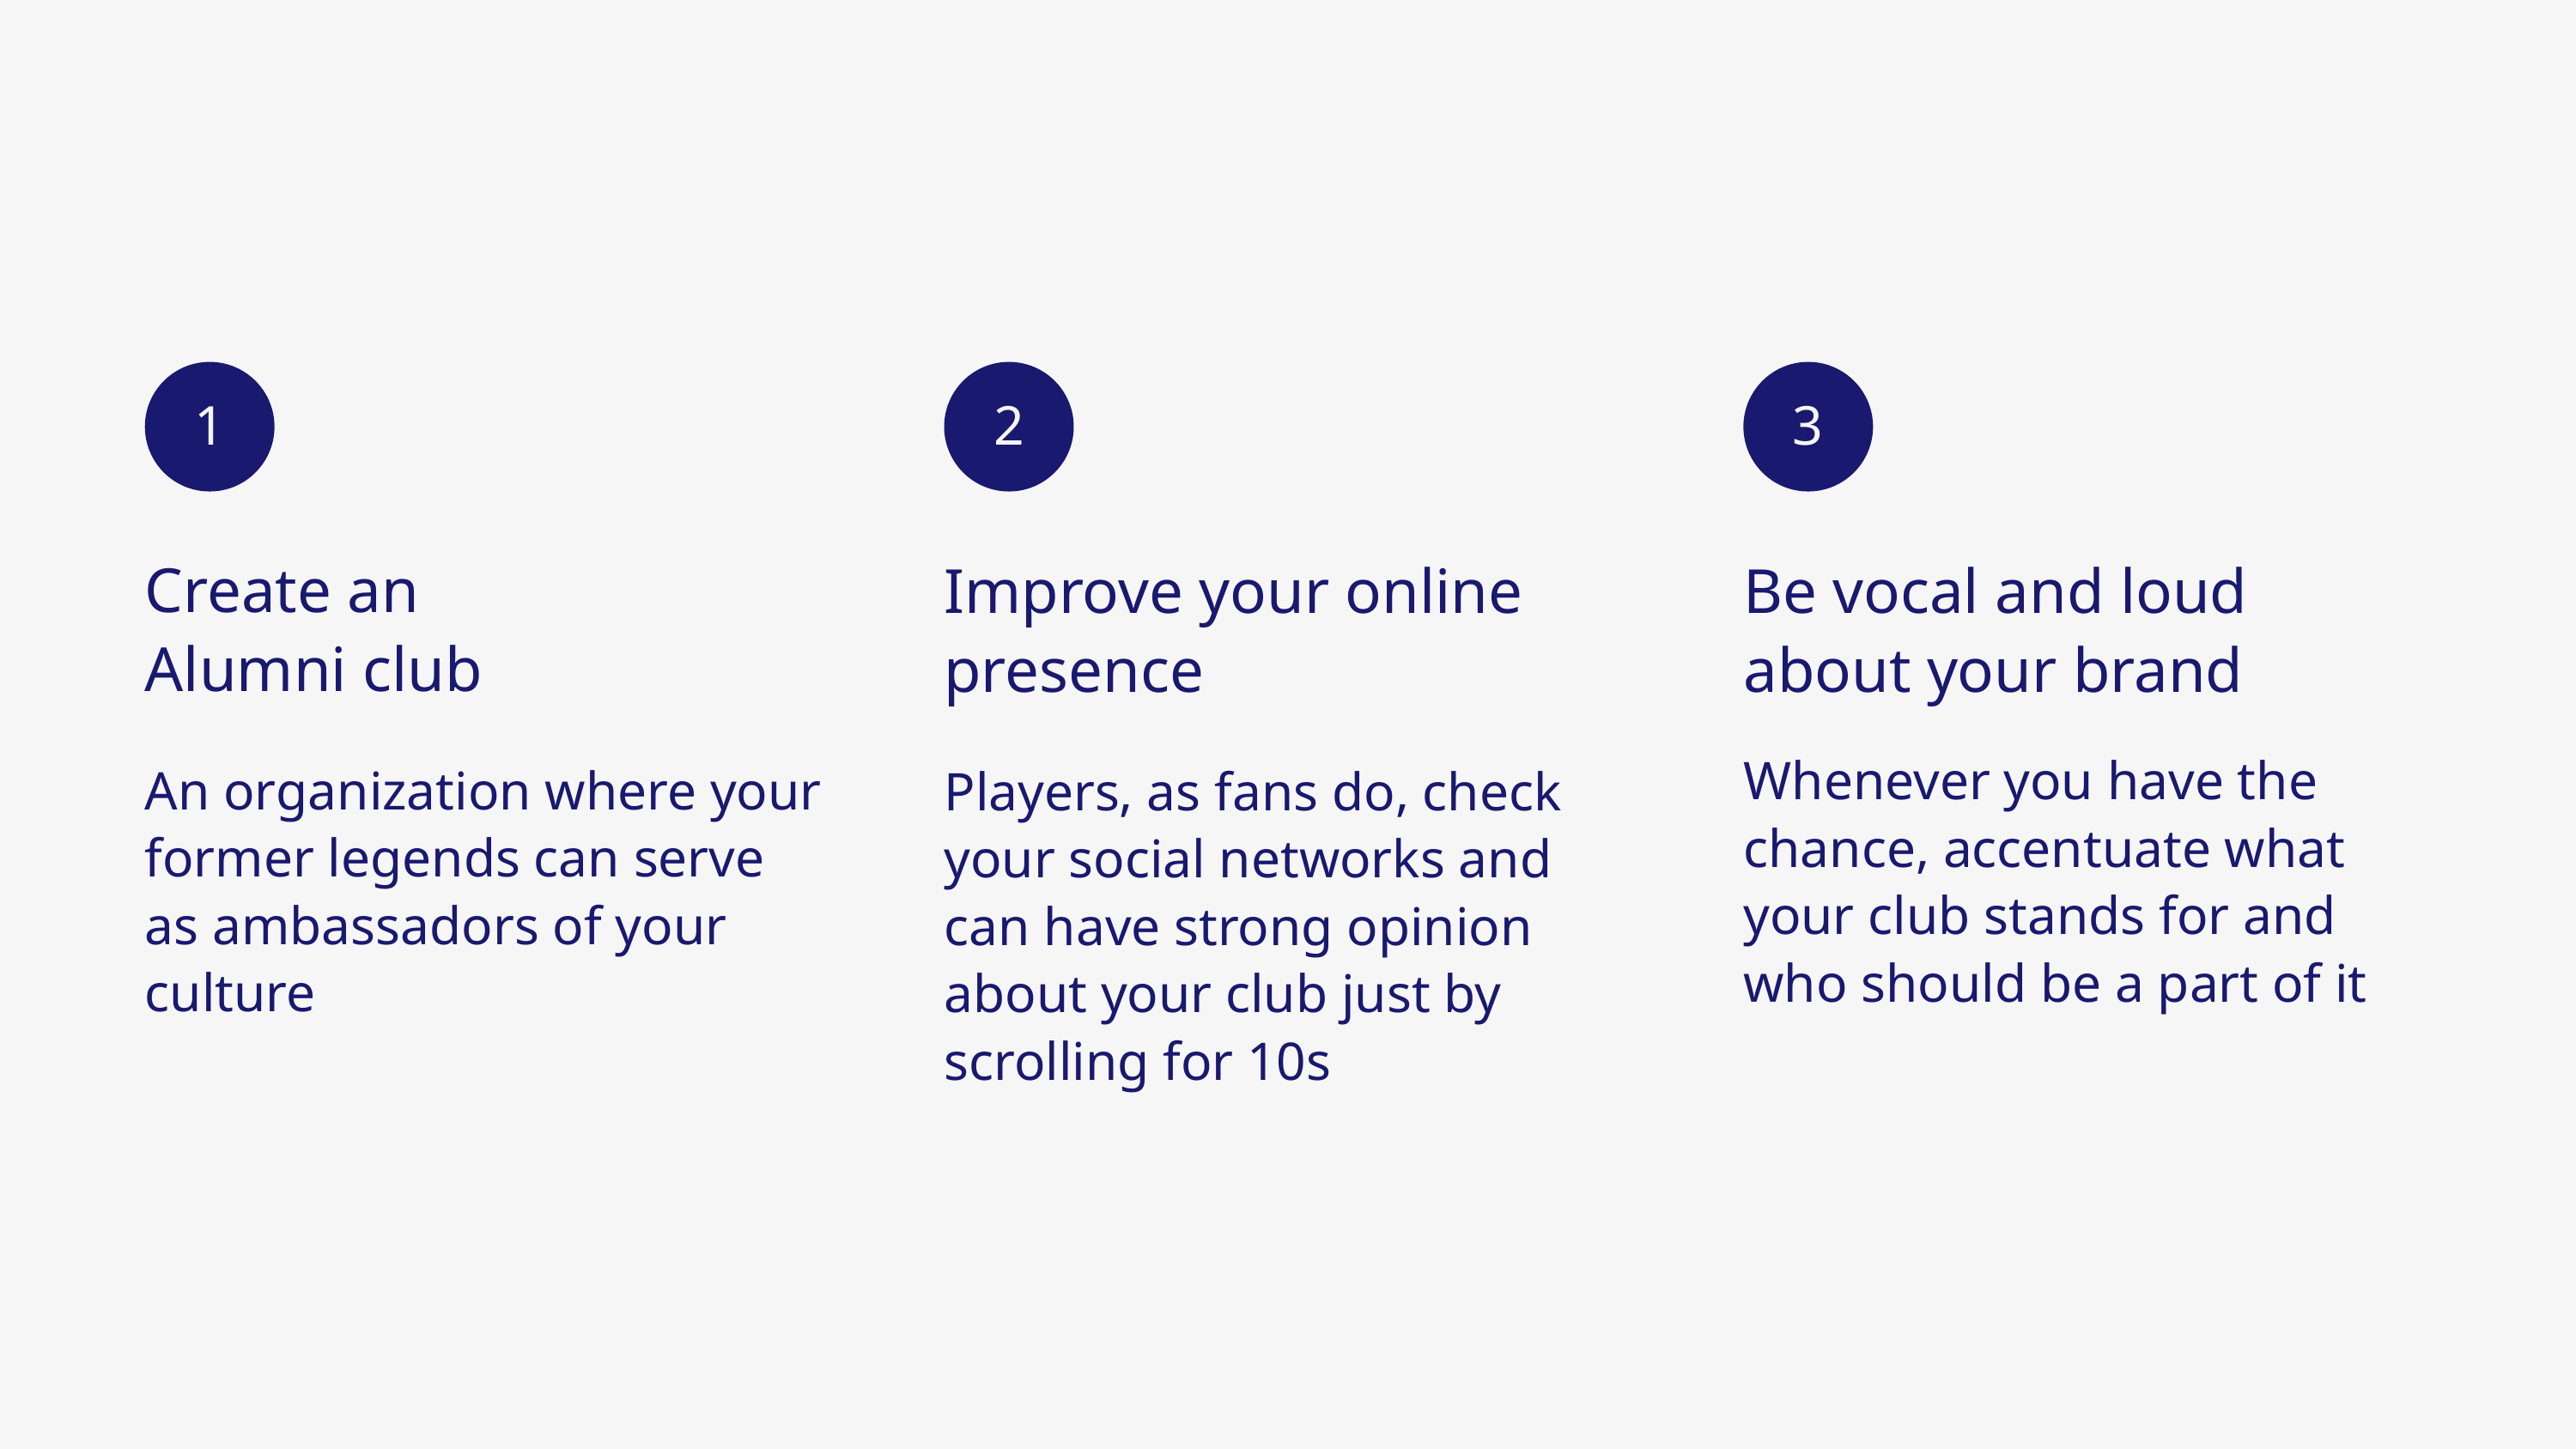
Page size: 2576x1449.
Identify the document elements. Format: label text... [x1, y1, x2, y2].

text_box An organization where your former legends can serve as ambassadors of your culture [144, 752, 833, 1022]
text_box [944, 550, 1607, 1087]
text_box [1743, 550, 2432, 1009]
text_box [144, 361, 275, 492]
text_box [944, 361, 1074, 492]
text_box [1743, 361, 1874, 492]
text_box Create an Alumni club [144, 545, 833, 704]
